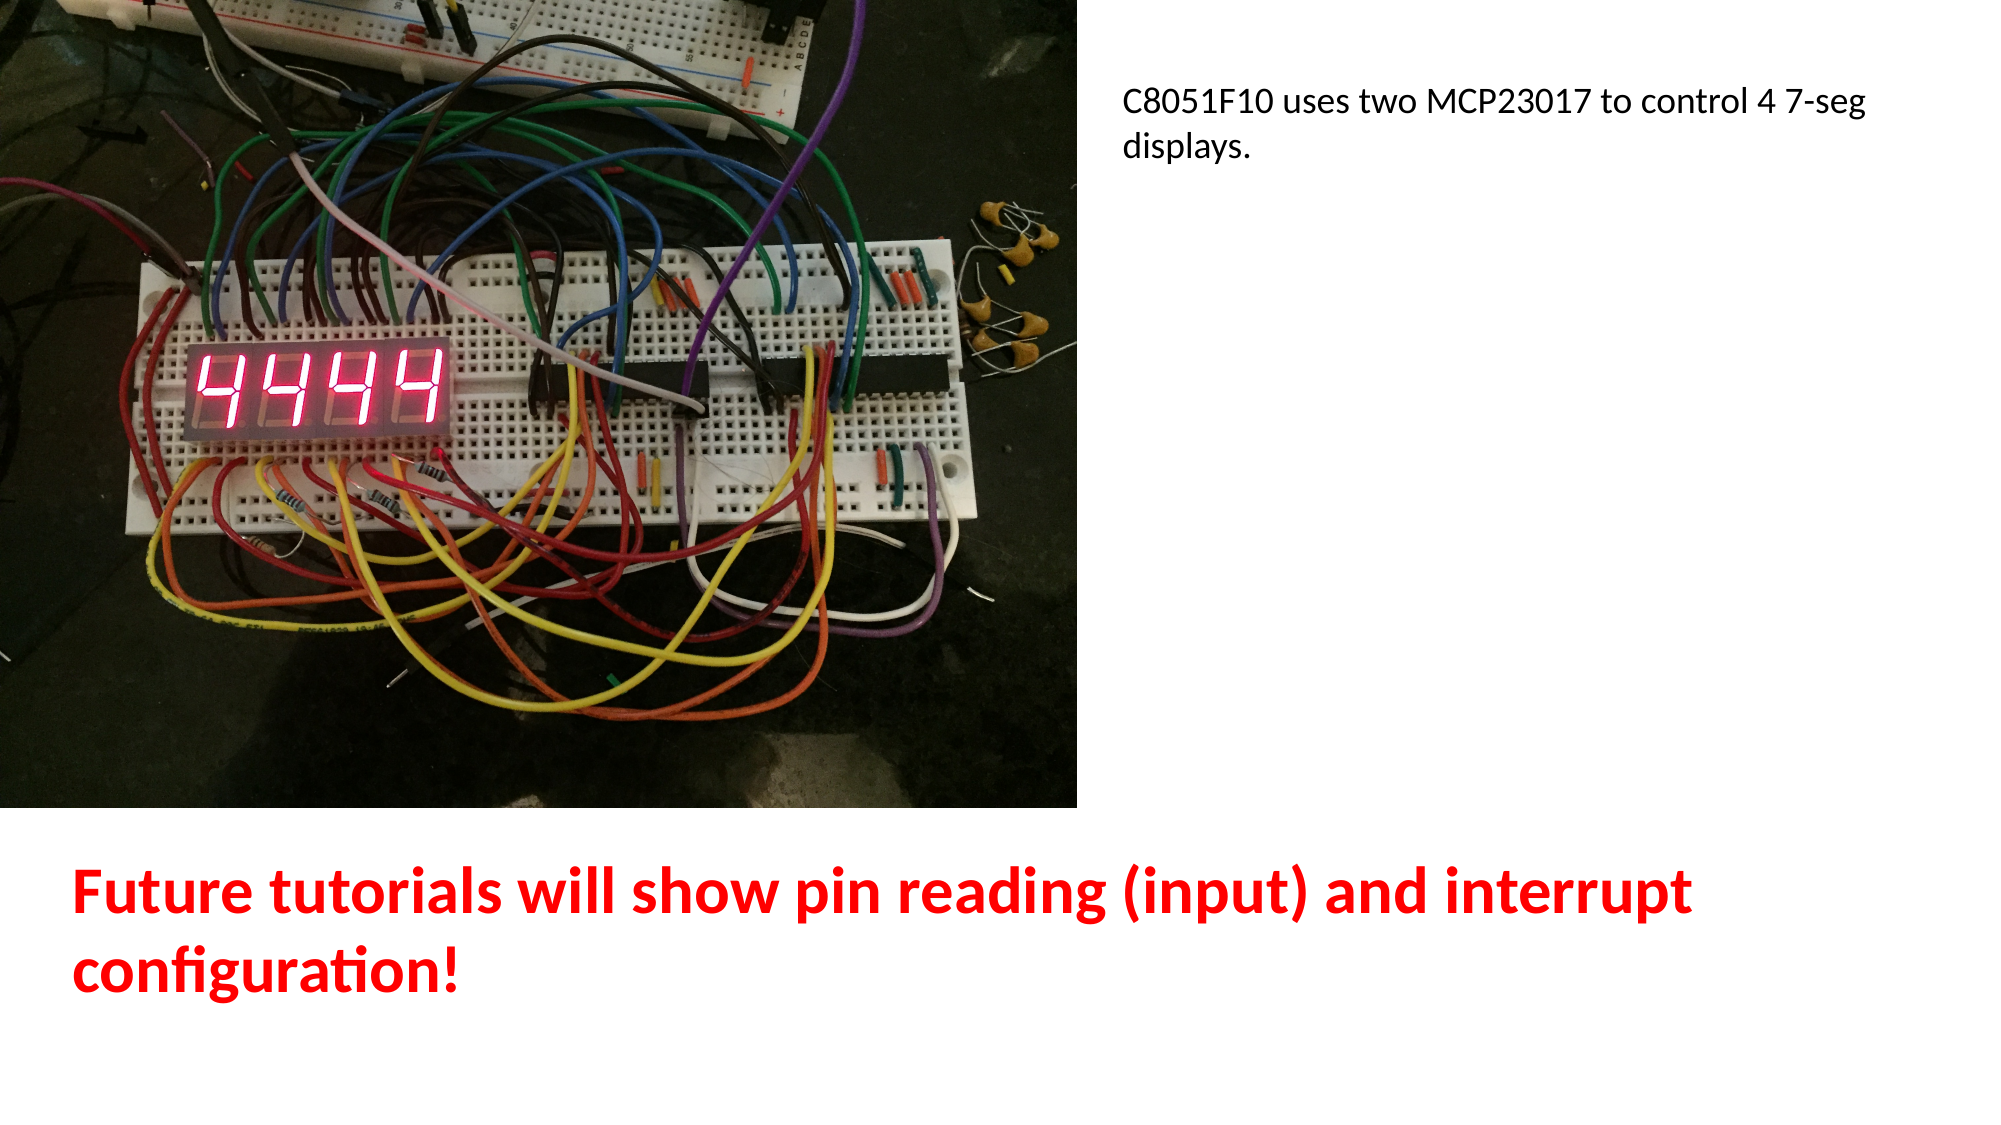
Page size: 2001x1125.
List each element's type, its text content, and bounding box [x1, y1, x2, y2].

text_box Future tutorials will show pin reading (input) and interrupt configuration! [57, 838, 1864, 1014]
text_box C8051F10 uses two MCP23017 to control 4 7-seg displays. [1107, 68, 1974, 174]
picture [0, 0, 1077, 808]
